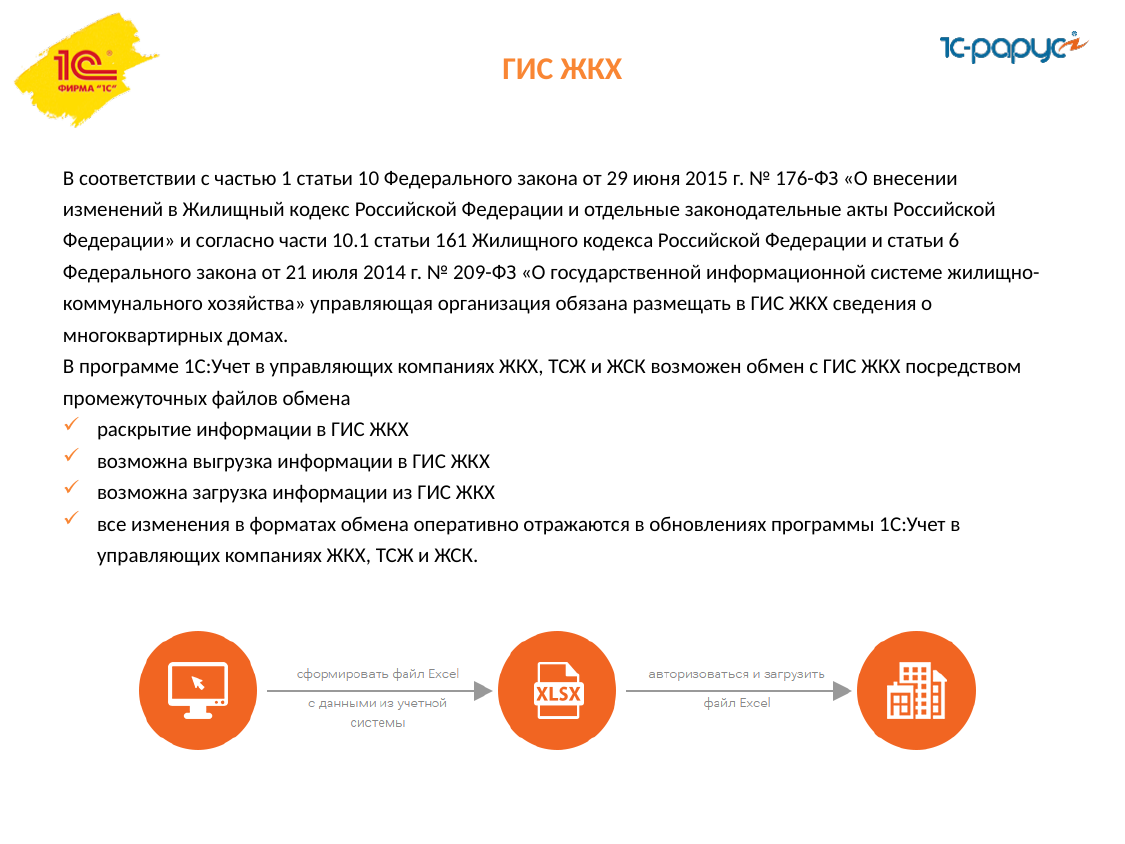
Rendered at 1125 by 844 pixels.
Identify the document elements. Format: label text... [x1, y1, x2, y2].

picture [940, 31, 1090, 64]
picture [976, 42, 987, 54]
picture [119, 610, 1006, 770]
text_box ГИС ЖКХ [237, 43, 887, 95]
picture [0, 0, 184, 139]
picture [996, 42, 1007, 54]
text_box В соответствии с частью 1 статьи 10 Федерального закона от 29 июня 2015 г. № 176-ФЗ «О внесении изменений в Жилищный кодекс Российской Федерации и отдельные законодательные акты Российской Федерации» и согласно части 10.1 статьи 161 Жилищного кодекса Российской Федерации и статьи 6 Федерального закона от 21 июля 2014 г. № 209-ФЗ «О государственной информационной системе жилищно-коммунального хозяйства» управляющая организация обязана размещать в ГИС ЖКХ сведения о многоквартирных домах. В программе 1С:Учет в управляющих компаниях ЖКХ, ТСЖ и ЖСК возможен обмен с ГИС ЖКХ посредством промежуточных файлов обмена раскрытие информации в ГИС ЖКХ возможна выгрузка информации в ГИС ЖКХ возможна загрузка информации из ГИС ЖКХ все изменения в форматах обмена оперативно отражаются в обновлениях программы 1С:Учет в управляющих компаниях ЖКХ, ТСЖ и ЖСК. [48, 150, 1077, 575]
picture [1015, 42, 1027, 54]
